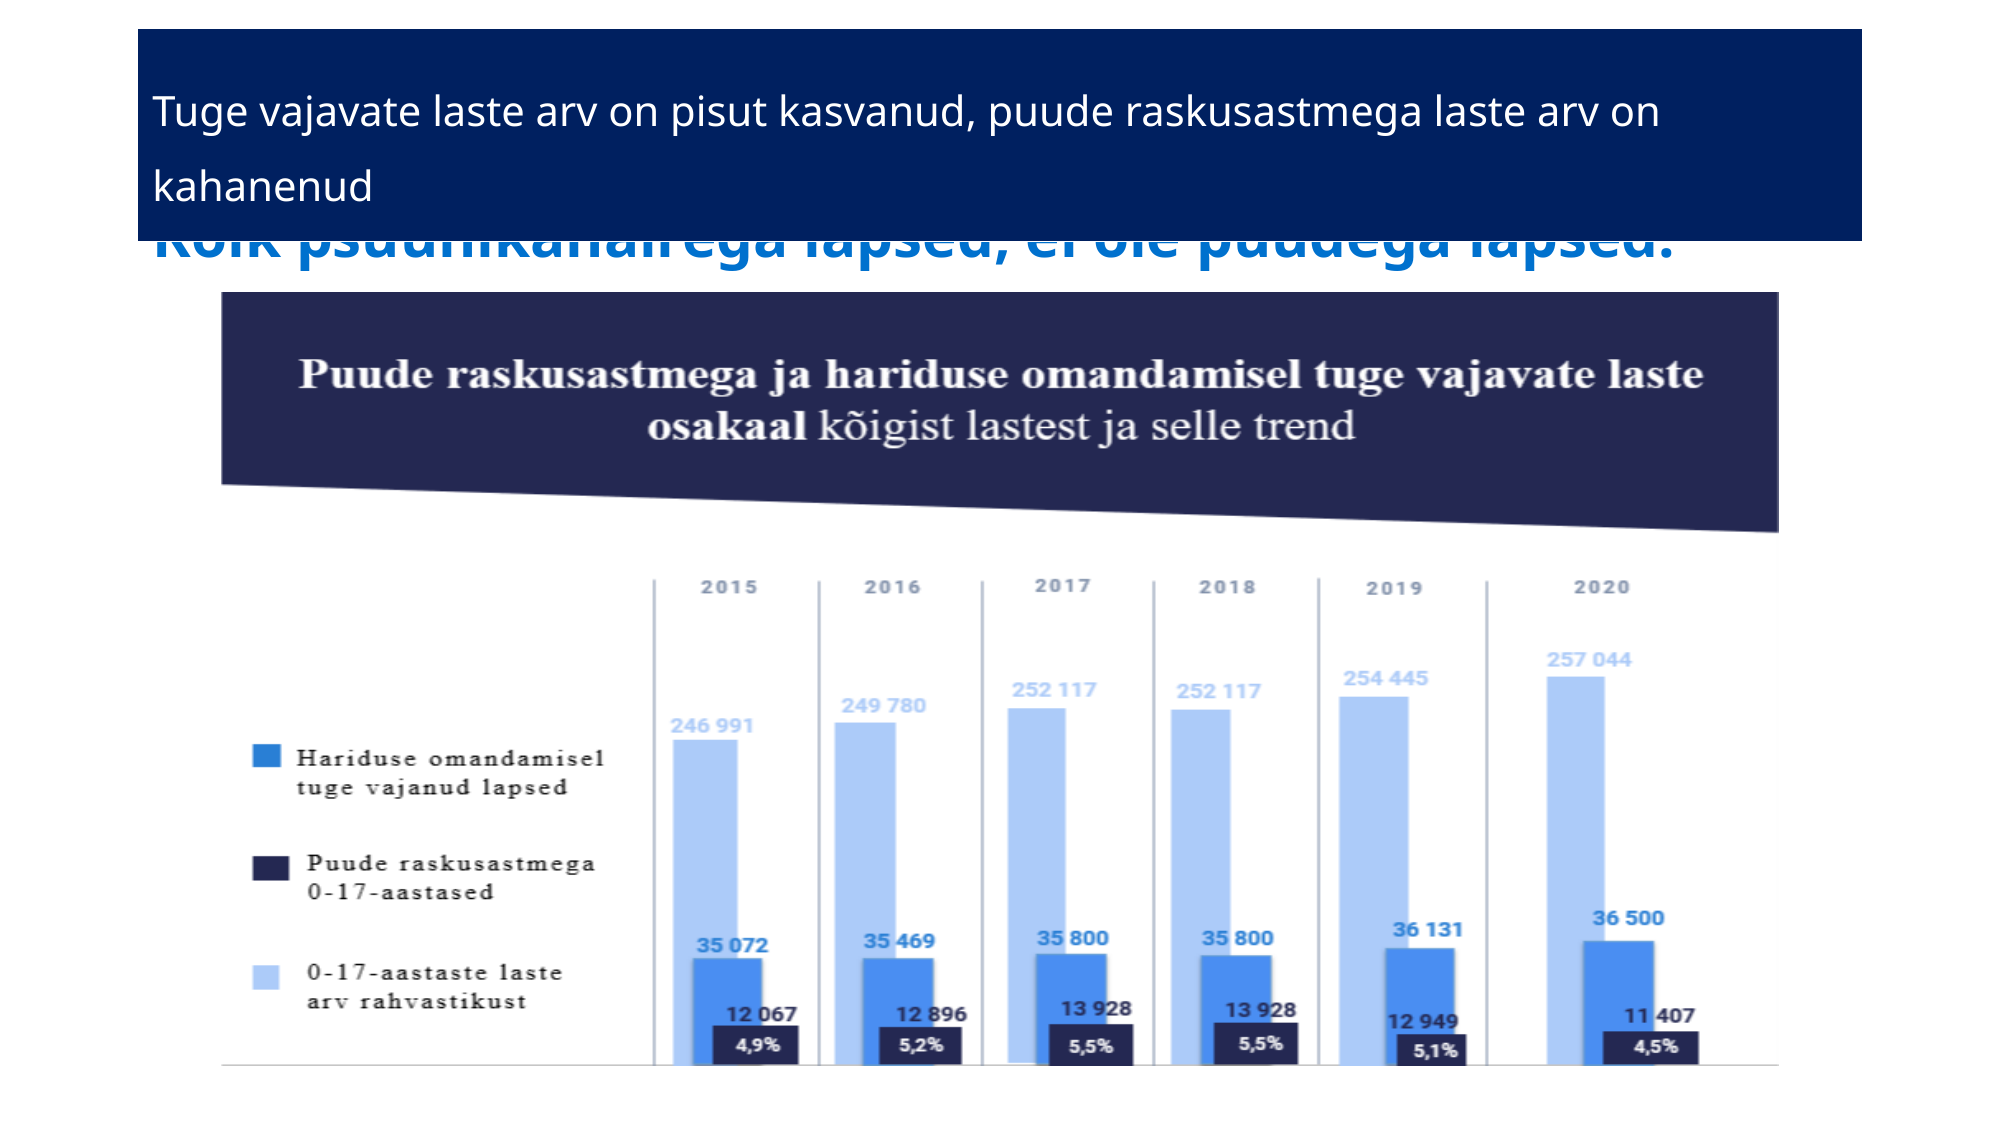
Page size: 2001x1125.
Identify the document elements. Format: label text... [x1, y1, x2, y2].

title Kõik psüühikahäirega lapsed, ei ole puudega lapsed. [137, 242, 1863, 278]
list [221, 292, 1779, 1066]
text_box Tuge vajavate laste arv on pisut kasvanud, puude raskusastmega laste arv on kahanenud [137, 28, 1863, 242]
